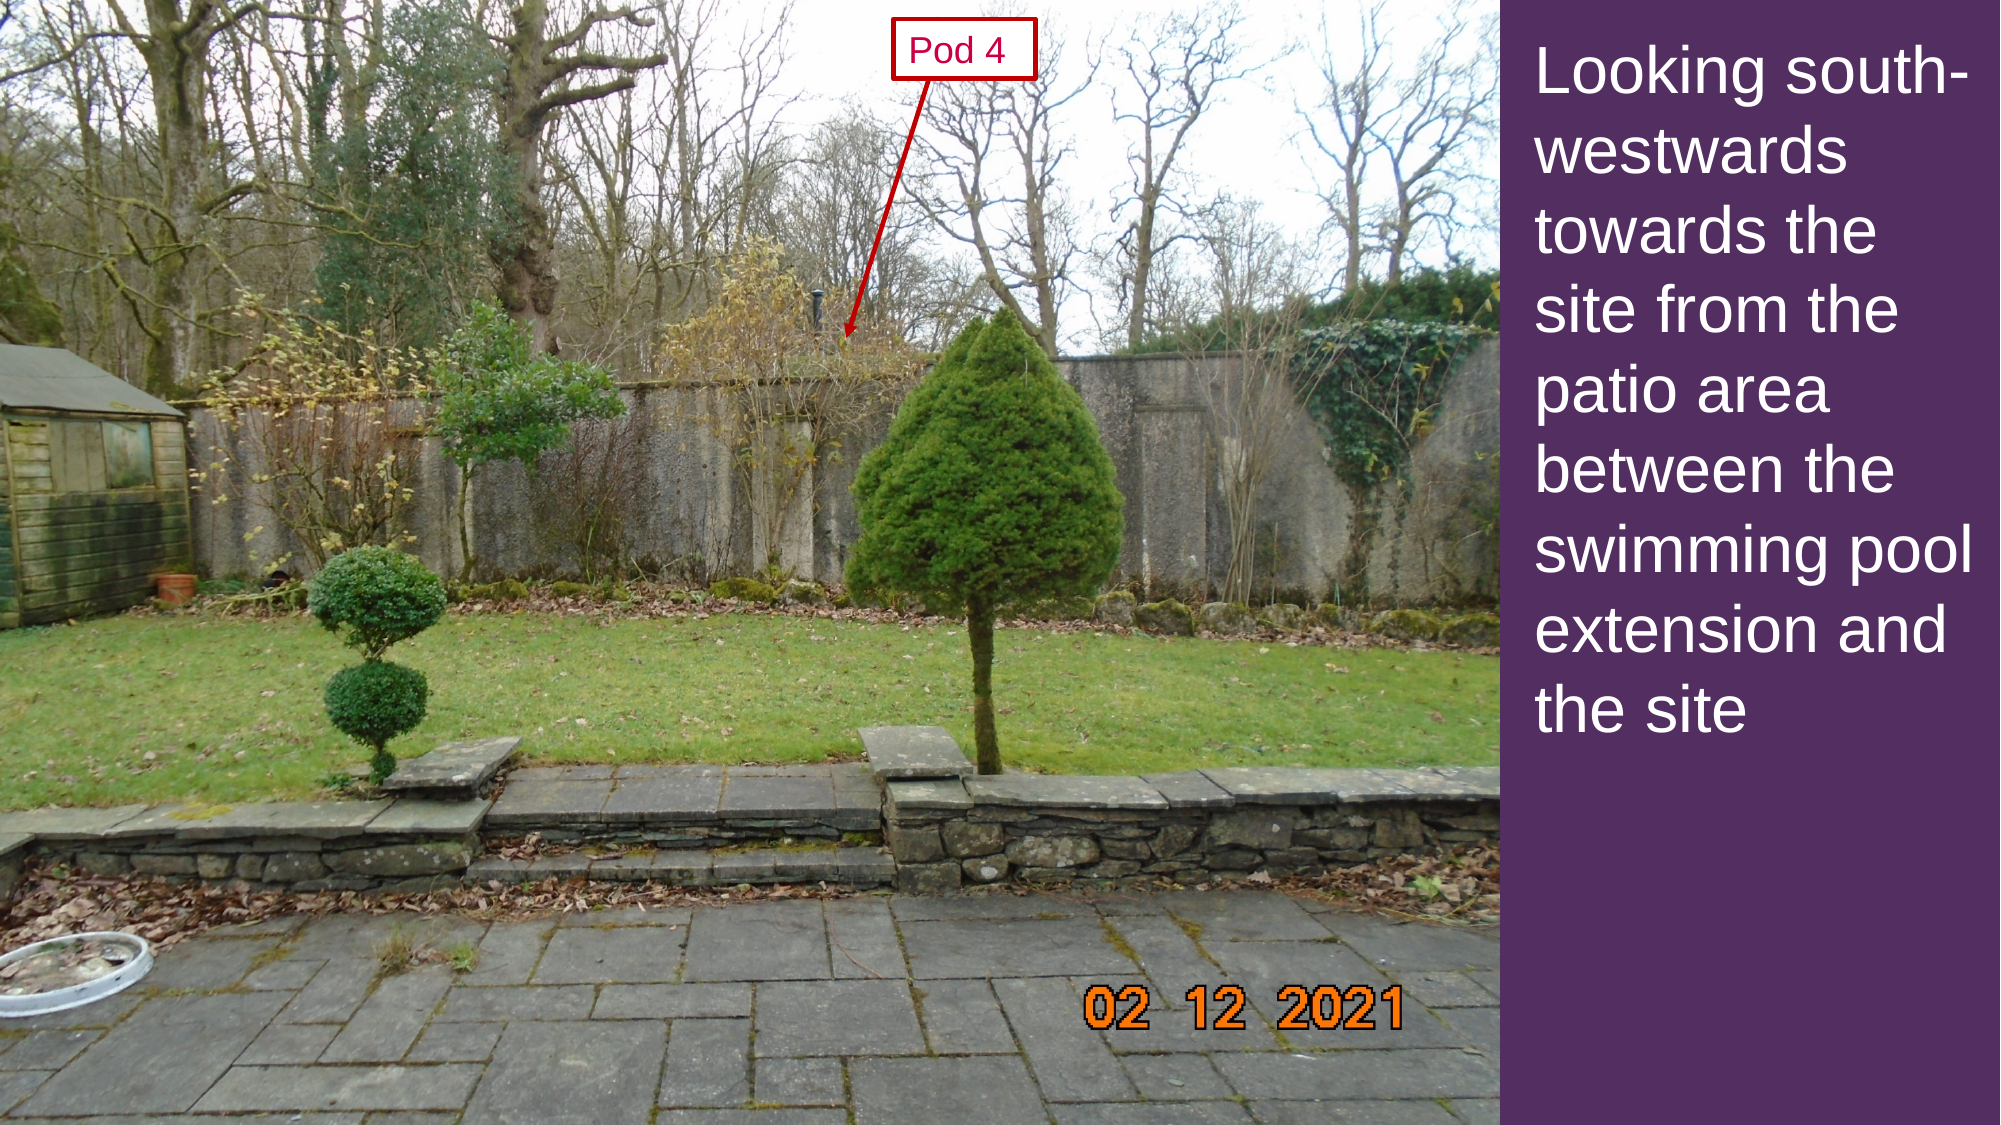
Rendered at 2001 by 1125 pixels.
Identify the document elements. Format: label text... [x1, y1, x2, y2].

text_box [846, 77, 930, 339]
text_box Looking south-westwards towards the site from the patio area between the swimming pool extension and the site [1519, 19, 2000, 754]
picture [0, 0, 1501, 1125]
